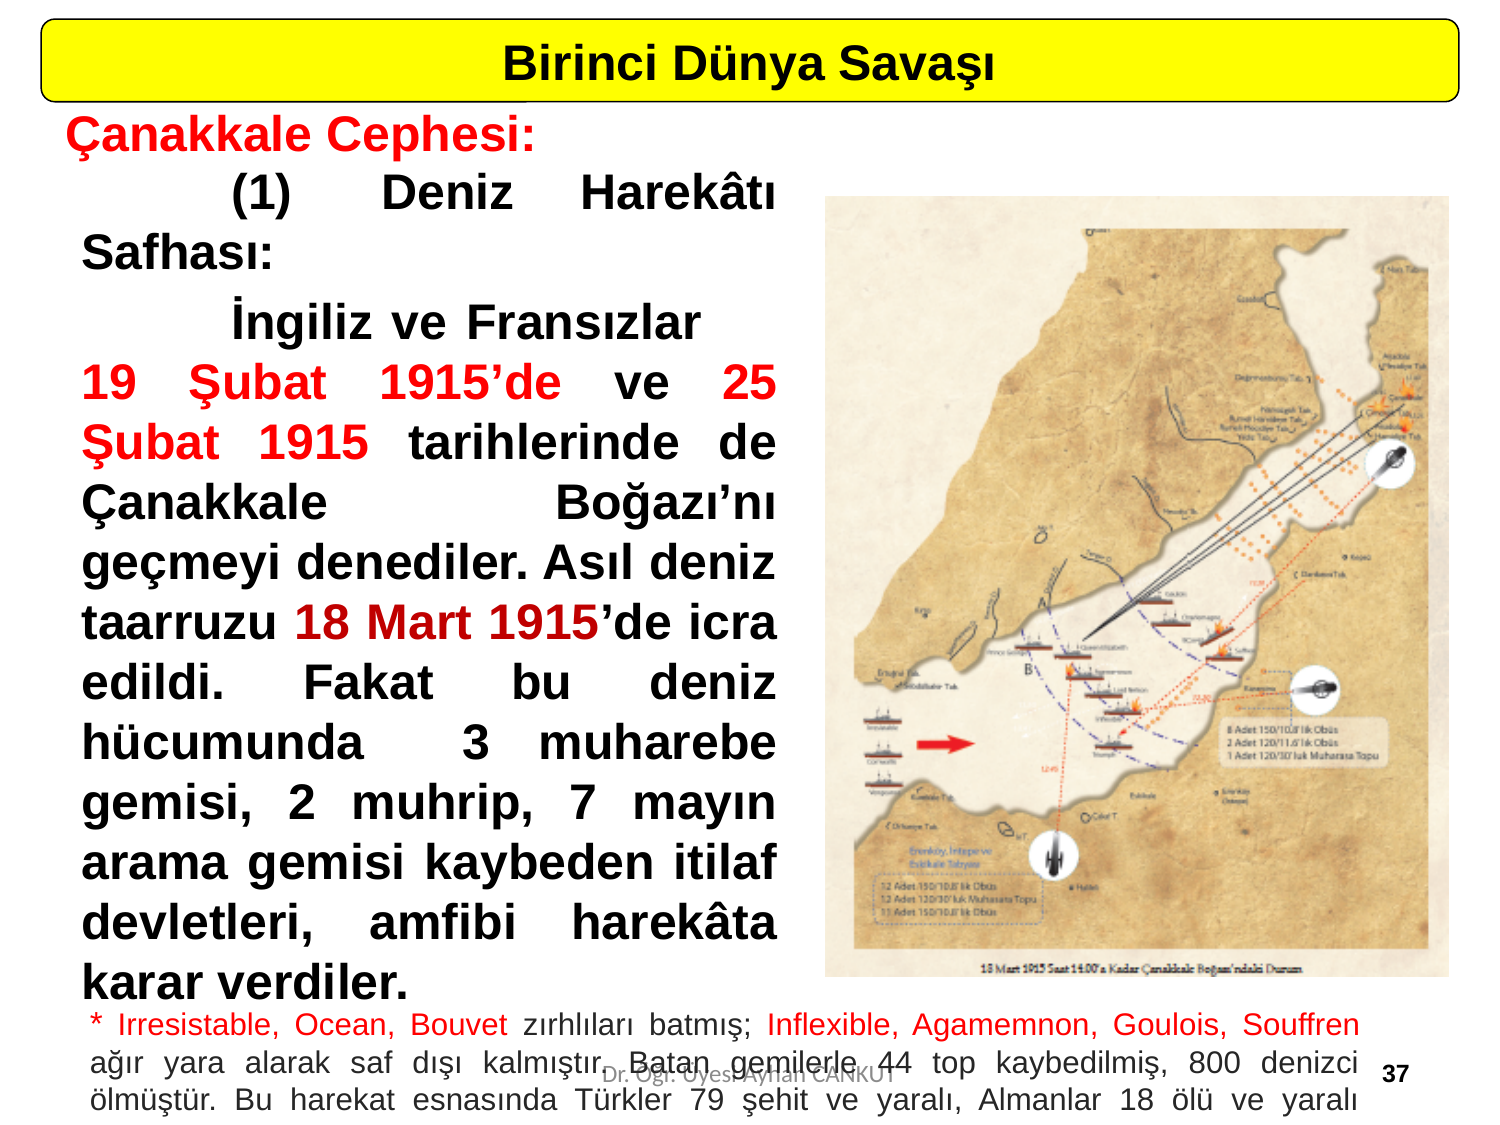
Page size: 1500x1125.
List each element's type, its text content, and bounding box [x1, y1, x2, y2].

text_box Birinci Dünya Savaşı [41, 19, 1459, 102]
slide_number 37 [1376, 1042, 1425, 1103]
picture [824, 196, 1449, 977]
list (1) Deniz Harekâtı Safhası: İngiliz ve Fransızlar 19 Şubat 1915’de ve 25 Şubat 1915 tarihlerinde de Çanakkale Boğazı’nı geçmeyi denediler. Asıl deniz taarruzu 18 Mart 1915’de icra edildi. Fakat bu deniz hücumunda 3 muharebe gemisi, 2 muhrip, 7 mayın arama gemisi kaybeden itilaf devletleri, amfibi harekâta karar verdiler. [66, 151, 793, 1011]
text_box Çanakkale Cephesi: [51, 93, 1457, 169]
text_box * Irresistable, Ocean, Bouvet zırhlıları batmış; Inflexible, Agamemnon, Goulois, Souffren ağır yara alarak saf dışı kalmıştır. Batan gemilerle 44 top kaybedilmiş, 800 denizci ölmüştür. Bu harekat esnasında Türkler 79 şehit ve yaralı, Almanlar 18 ölü ve yaralı vermiştir. [75, 994, 1376, 1125]
footer Dr. Öğr. Üyesi Ayhan CANKUT [512, 1042, 988, 1103]
